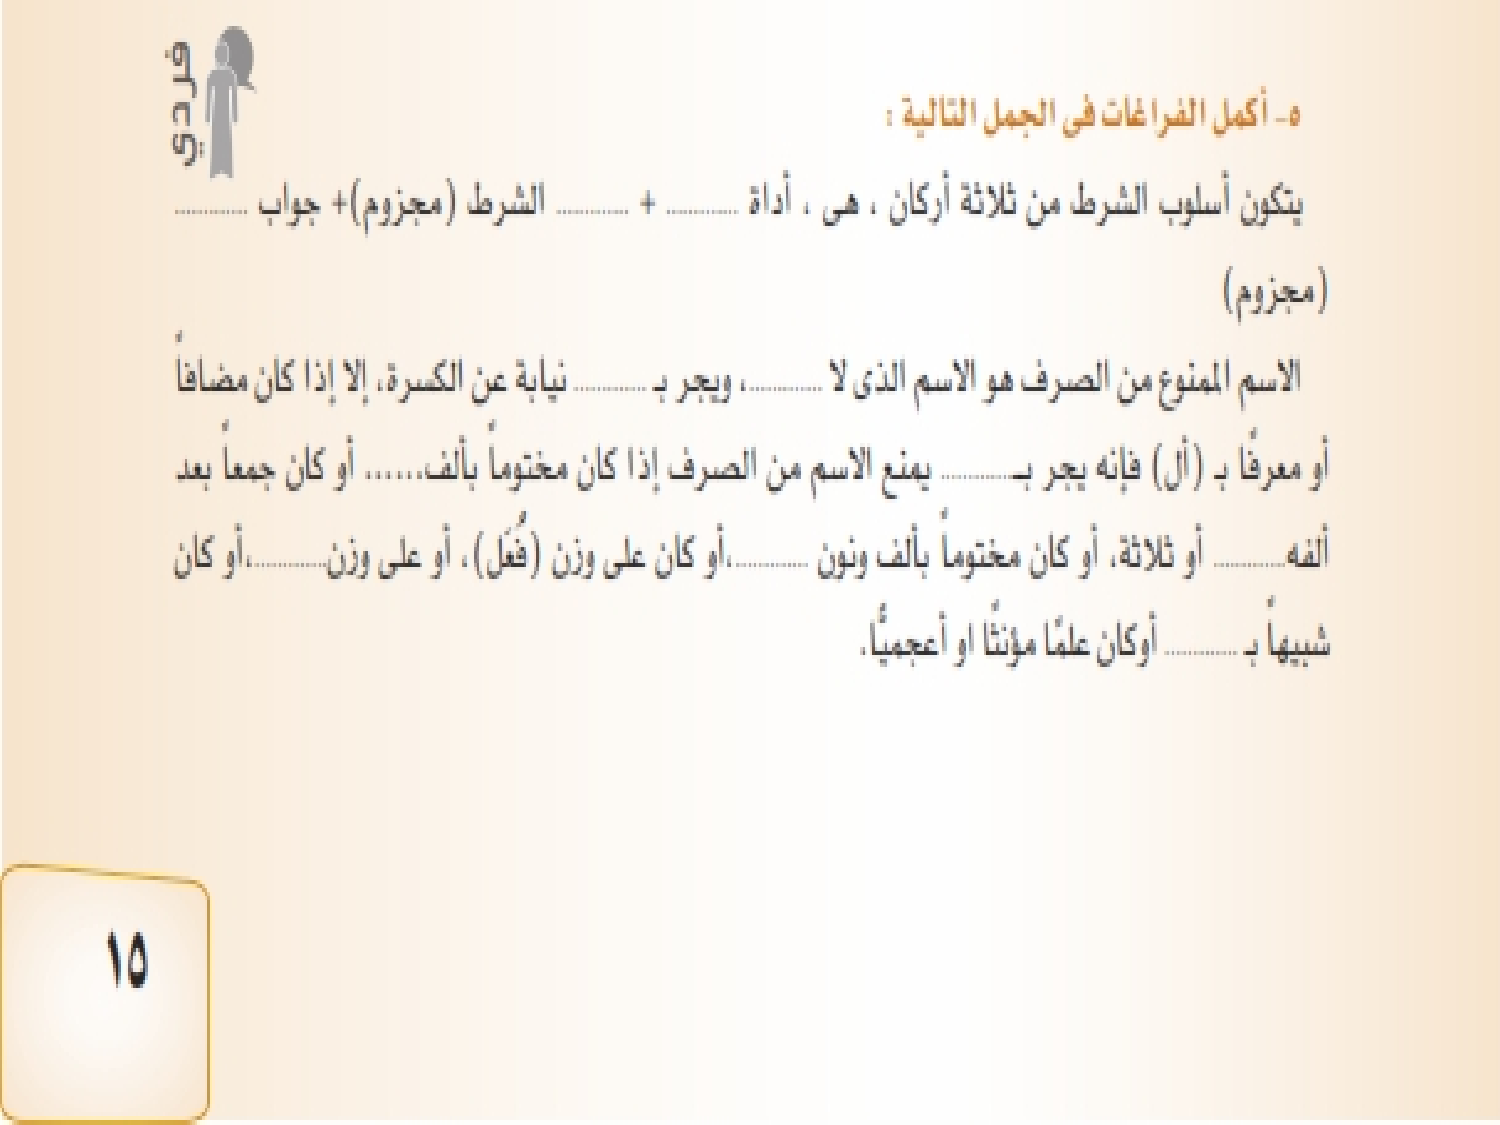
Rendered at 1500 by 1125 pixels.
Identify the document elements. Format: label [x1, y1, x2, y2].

list [0, 0, 1500, 1125]
